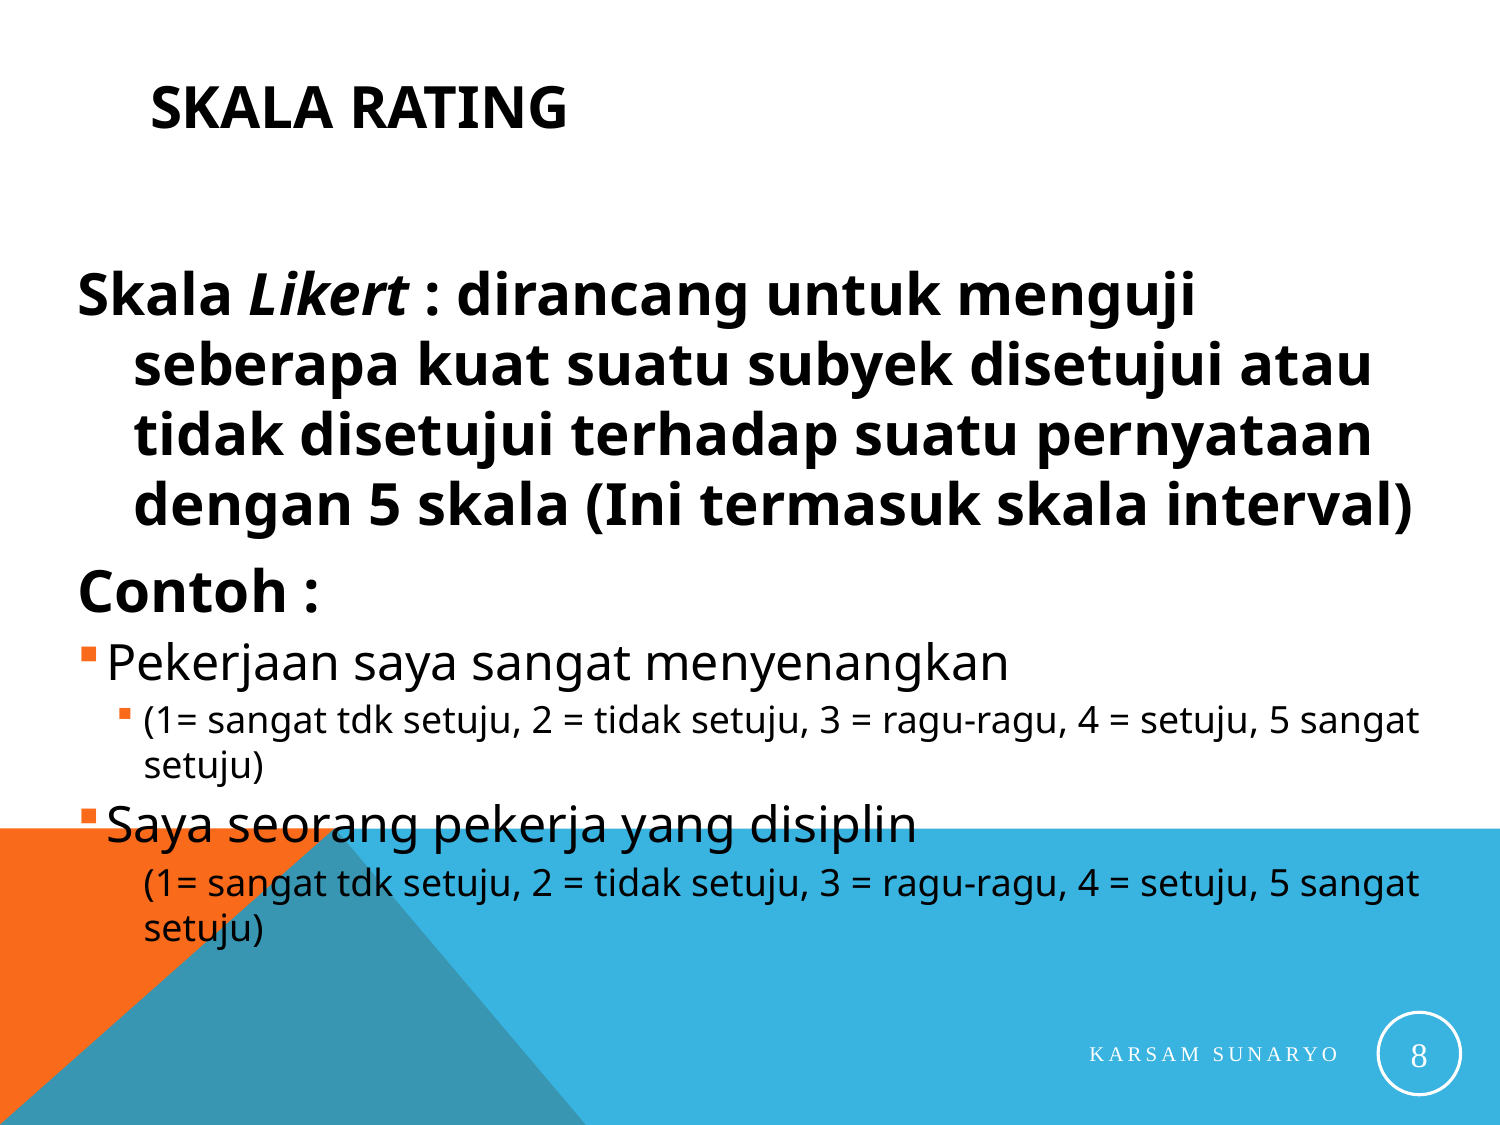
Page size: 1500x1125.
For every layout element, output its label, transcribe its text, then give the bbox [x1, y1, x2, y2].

list Skala Likert : dirancang untuk menguji seberapa kuat suatu subyek disetujui atau tidak disetujui terhadap suatu pernyataan dengan 5 skala (Ini termasuk skala interval) Contoh : Pekerjaan saya sangat menyenangkan (1= sangat tdk setuju, 2 = tidak setuju, 3 = ragu-ragu, 4 = setuju, 5 sangat setuju) Saya seorang pekerja yang disiplin (1= sangat tdk setuju, 2 = tidak setuju, 3 = ragu-ragu, 4 = setuju, 5 sangat setuju) [62, 249, 1475, 963]
slide_number 8 [1376, 1010, 1463, 1097]
footer Karsam Sunaryo [577, 1031, 1352, 1076]
title SKALA RATING [135, 60, 1369, 150]
